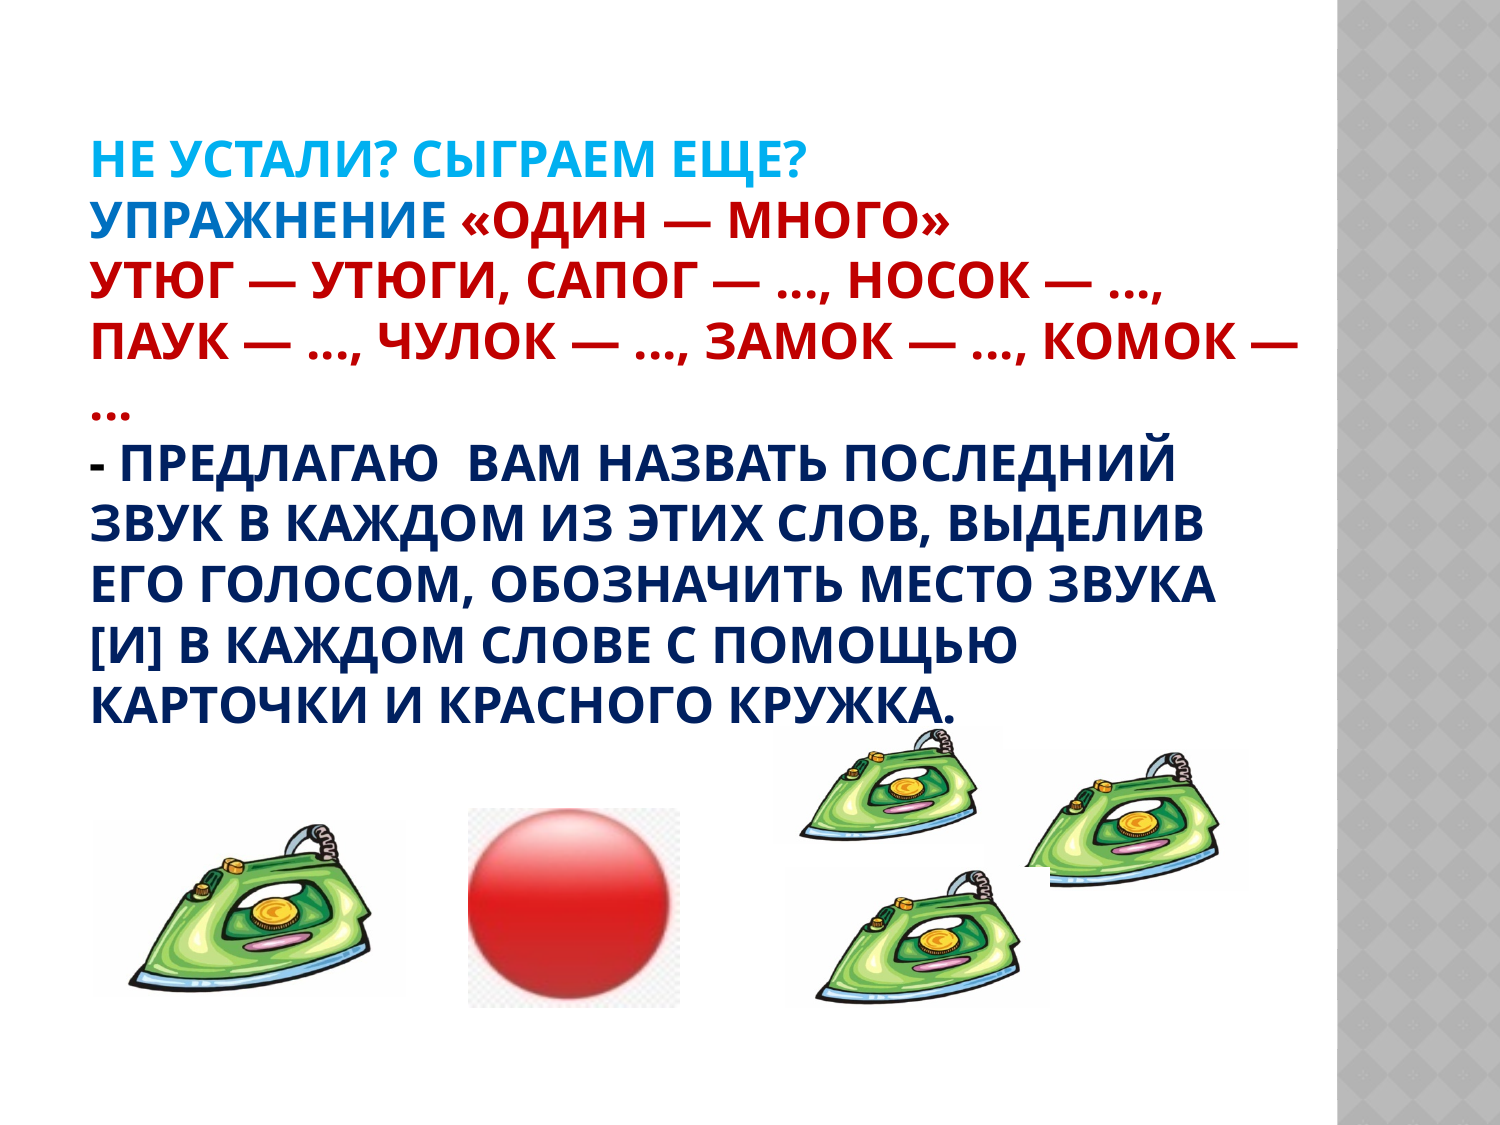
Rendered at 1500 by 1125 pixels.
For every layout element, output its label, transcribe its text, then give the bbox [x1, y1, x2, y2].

picture [773, 726, 1250, 1009]
picture [93, 819, 406, 997]
picture [468, 808, 680, 1009]
title Не устали? Сыграем еще? упражнение «Один — много» Утюг — утюги, сапог — ..., носок — ..., паук — ..., чулок — ..., замок — ..., комок — ... - предлагаю вам назвать последний звук в каждом из этих слов, выделив его голосом, обозначить место звука [И] в каждом слове с помощью карточки и красного кружка. [82, 0, 1313, 856]
